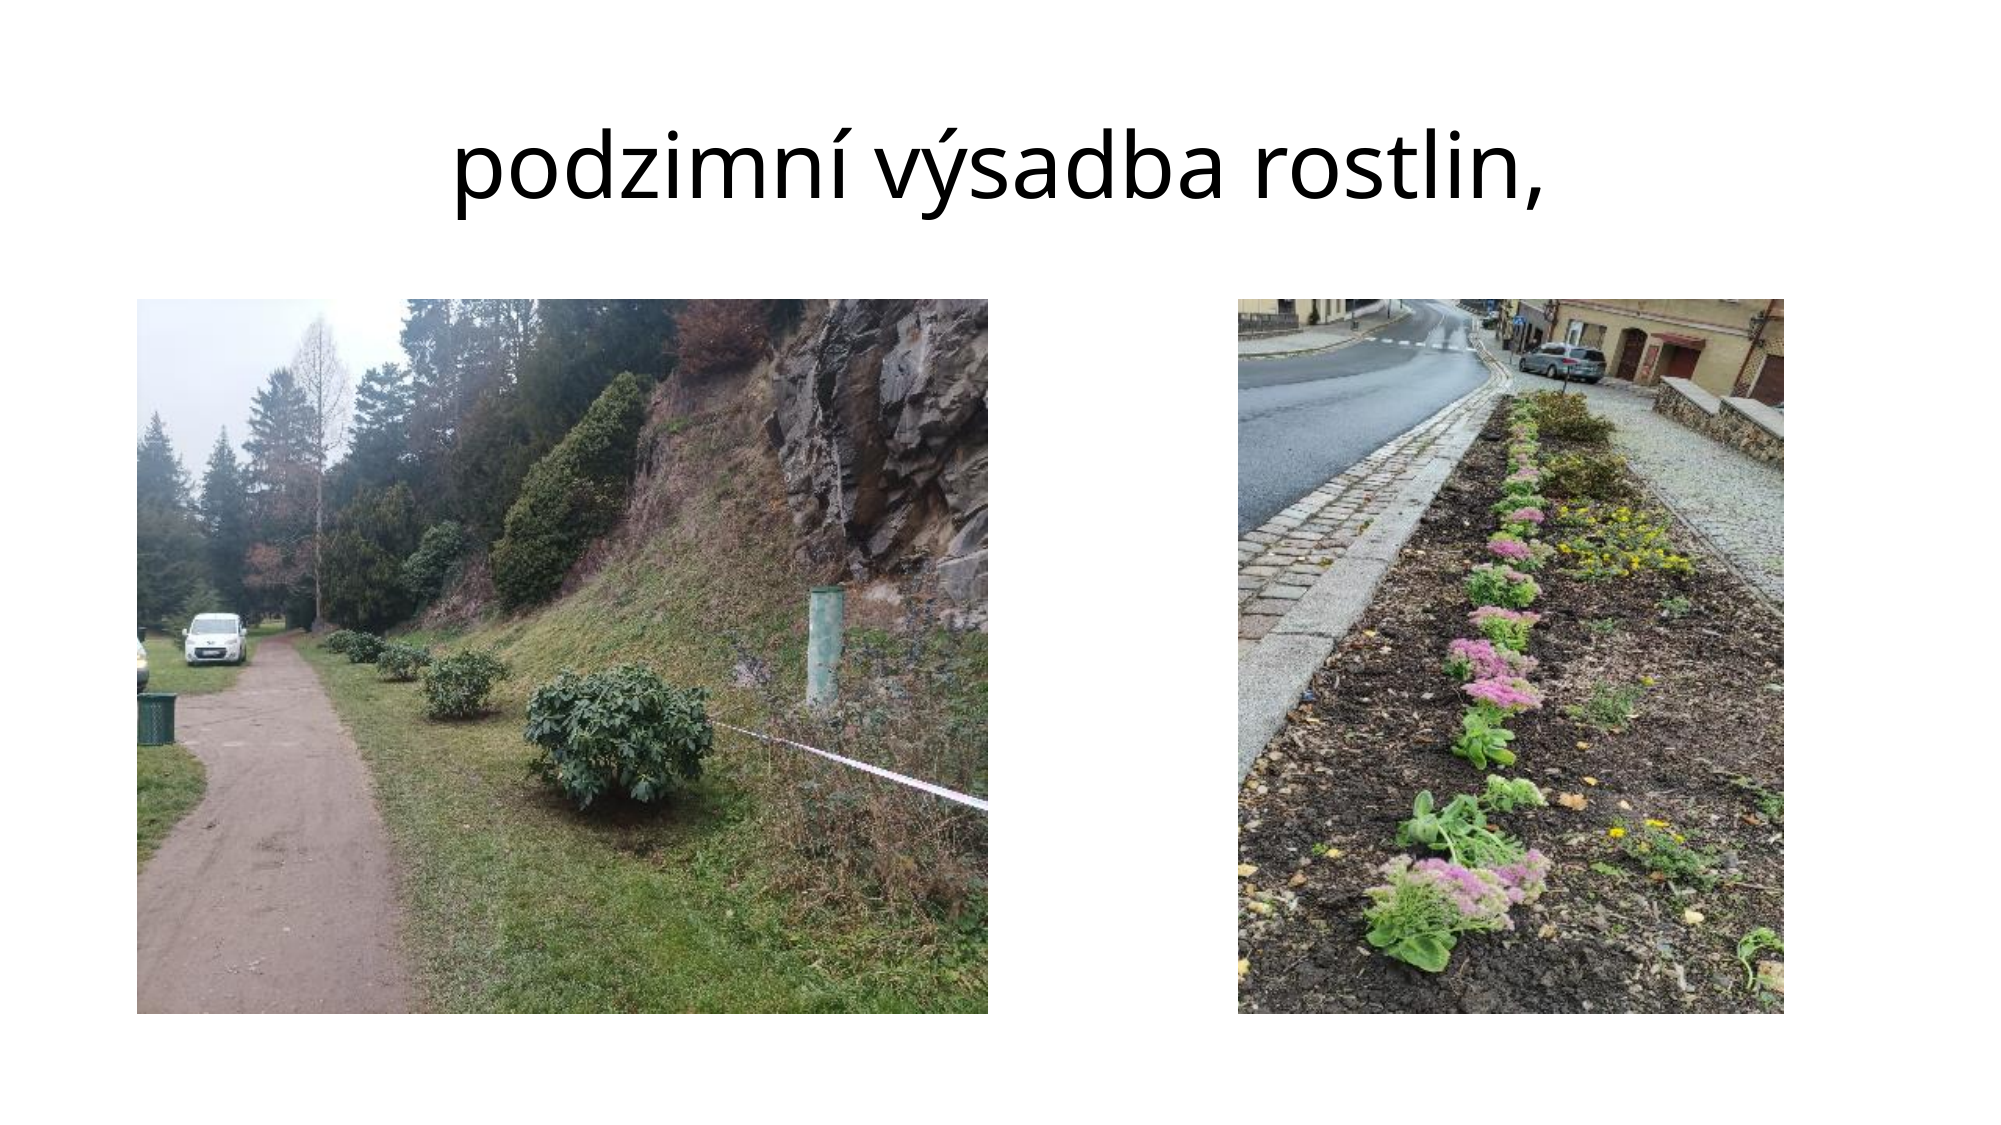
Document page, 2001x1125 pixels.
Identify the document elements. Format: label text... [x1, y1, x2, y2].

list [1238, 299, 1784, 1014]
title podzimní výsadba rostlin, [137, 59, 1863, 278]
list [137, 299, 988, 1014]
